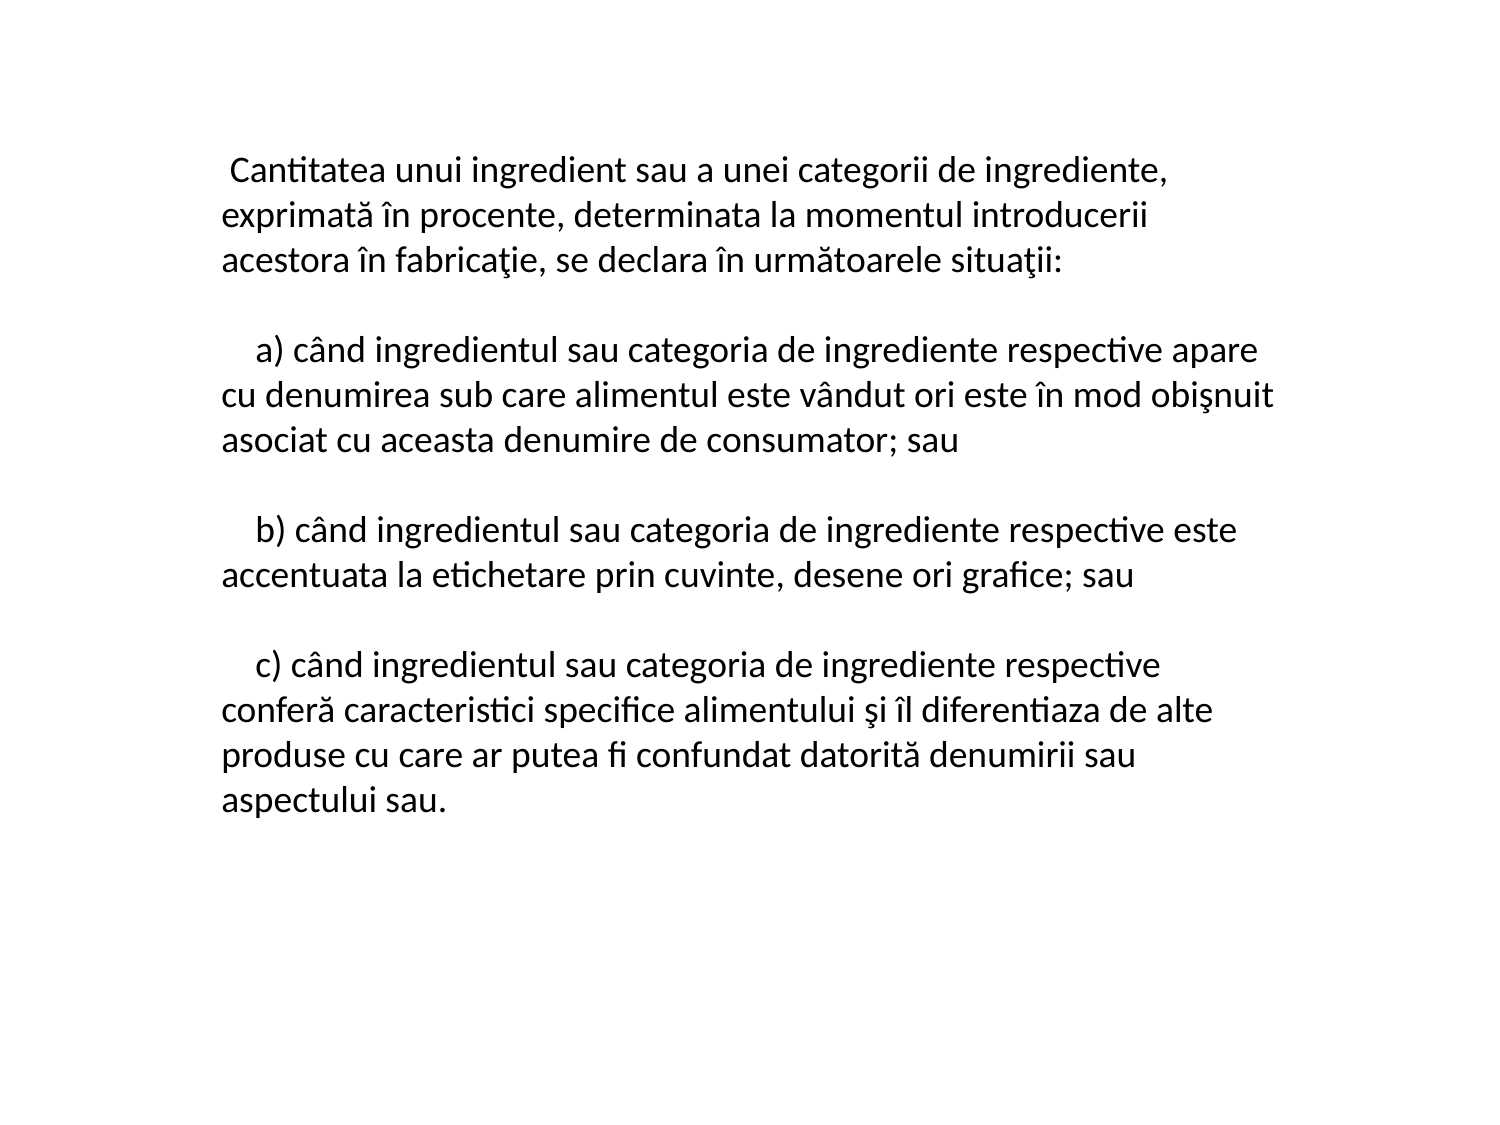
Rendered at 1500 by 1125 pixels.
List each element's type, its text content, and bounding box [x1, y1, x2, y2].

text_box Cantitatea unui ingredient sau a unei categorii de ingrediente, exprimată în procente, determinata la momentul introducerii acestora în fabricaţie, se declara în următoarele situaţii: a) când ingredientul sau categoria de ingrediente respective apare cu denumirea sub care alimentul este vândut ori este în mod obişnuit asociat cu aceasta denumire de consumator; sau b) când ingredientul sau categoria de ingrediente respective este accentuata la etichetare prin cuvinte, desene ori grafice; sau c) când ingredientul sau categoria de ingrediente respective conferă caracteristici specifice alimentului şi îl diferentiaza de alte produse cu care ar putea fi confundat datorită denumirii sau aspectului sau. [206, 137, 1294, 827]
